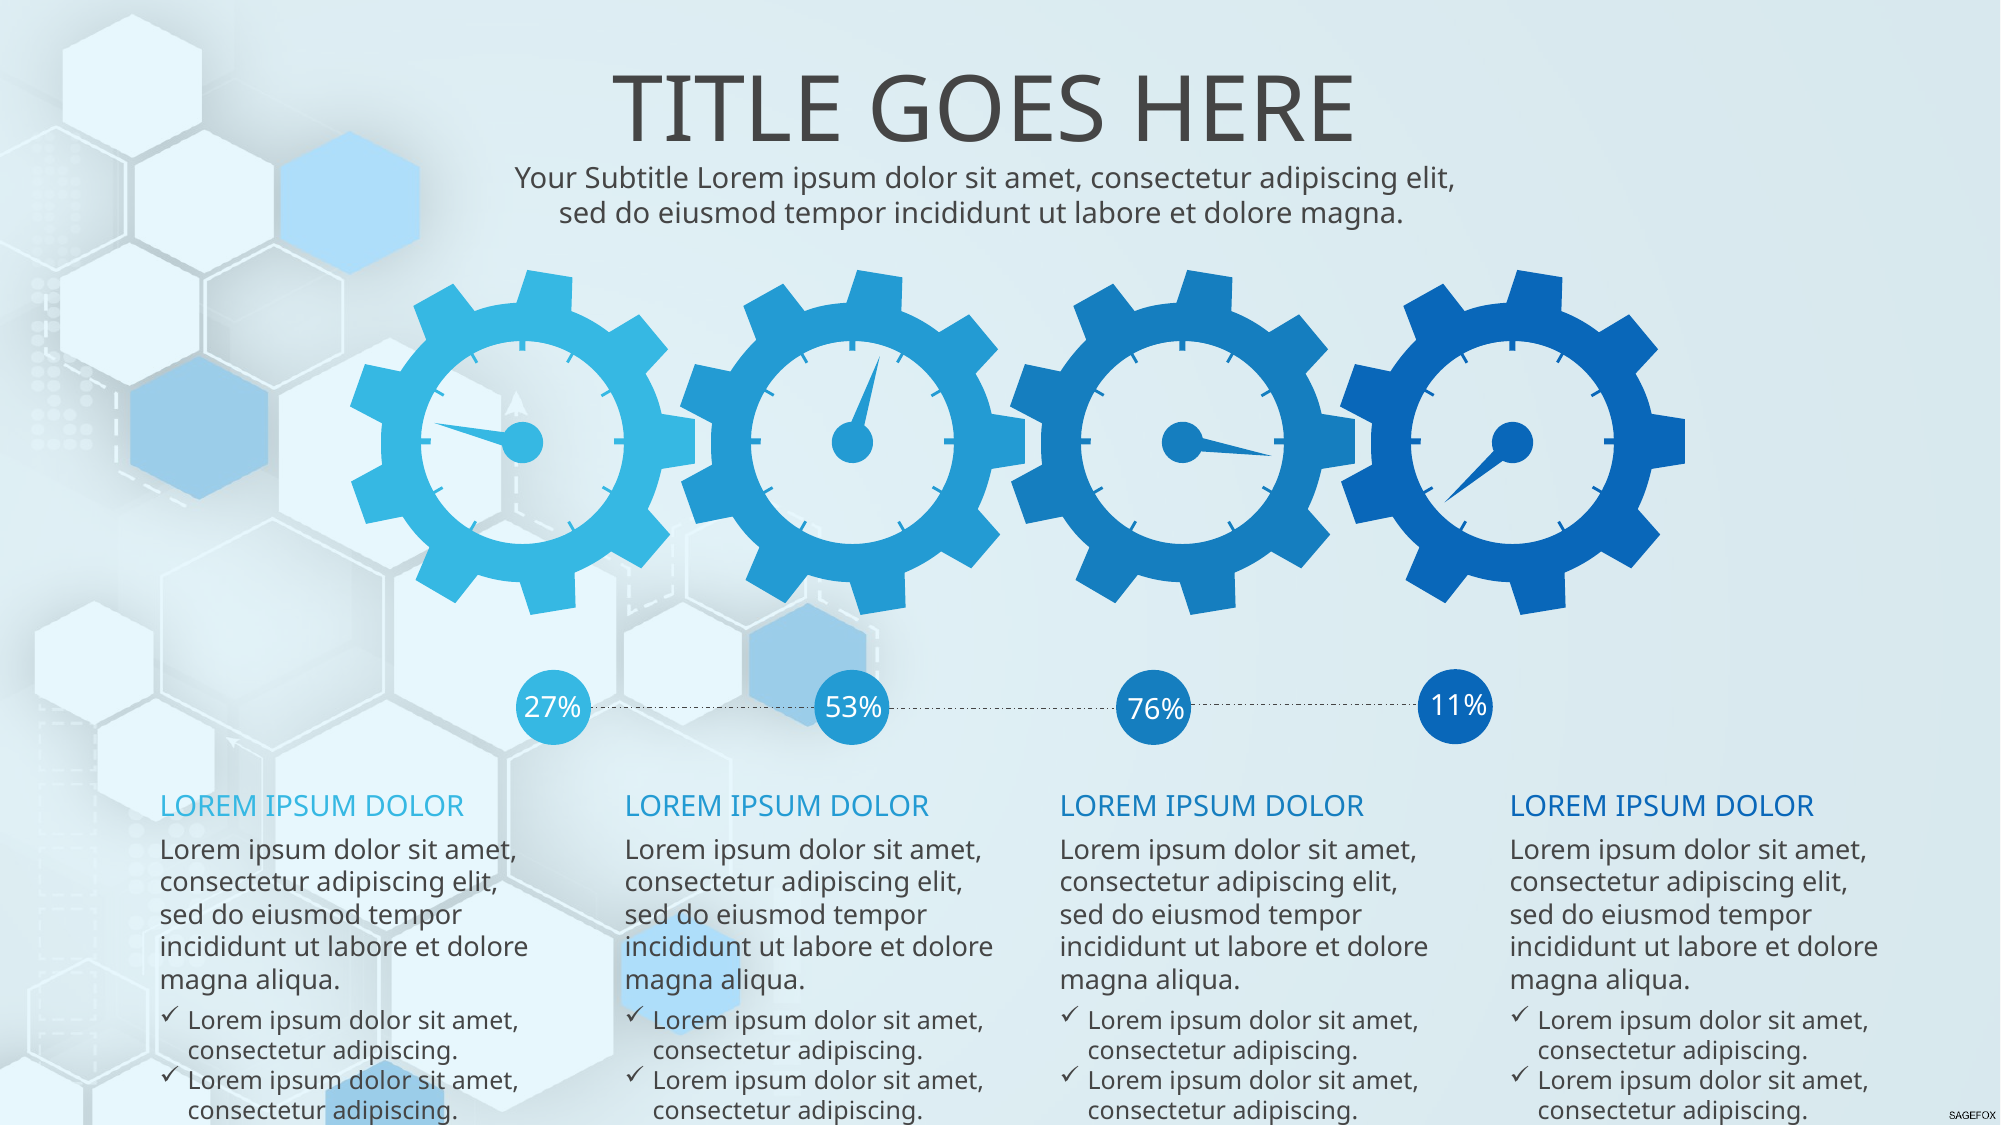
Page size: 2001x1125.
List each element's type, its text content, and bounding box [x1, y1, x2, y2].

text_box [763, 353, 942, 532]
text_box LOREM IPSUM DOLOR Lorem ipsum dolor sit amet, consectetur adipiscing elit, sed do eiusmod tempor incididunt ut labore et dolore magna aliqua. Lorem ipsum dolor sit amet, consectetur adipiscing. Lorem ipsum dolor sit amet, consectetur adipiscing. [1044, 779, 1450, 1125]
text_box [1339, 269, 1685, 615]
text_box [507, 669, 598, 745]
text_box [1413, 669, 1504, 745]
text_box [349, 269, 679, 615]
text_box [1423, 353, 1602, 532]
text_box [808, 669, 899, 745]
text_box LOREM IPSUM DOLOR Lorem ipsum dolor sit amet, consectetur adipiscing elit, sed do eiusmod tempor incididunt ut labore et dolore magna aliqua. Lorem ipsum dolor sit amet, consectetur adipiscing. Lorem ipsum dolor sit amet, consectetur adipiscing. [1494, 779, 1900, 1125]
text_box LOREM IPSUM DOLOR Lorem ipsum dolor sit amet, consectetur adipiscing elit, sed do eiusmod tempor incididunt ut labore et dolore magna aliqua. Lorem ipsum dolor sit amet, consectetur adipiscing. Lorem ipsum dolor sit amet, consectetur adipiscing. [144, 779, 550, 1125]
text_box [679, 269, 1009, 615]
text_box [1009, 269, 1339, 615]
text_box LOREM IPSUM DOLOR Lorem ipsum dolor sit amet, consectetur adipiscing elit, sed do eiusmod tempor incididunt ut labore et dolore magna aliqua. Lorem ipsum dolor sit amet, consectetur adipiscing. Lorem ipsum dolor sit amet, consectetur adipiscing. [609, 779, 1015, 1125]
text_box TITLE GOES HERE Your Subtitle Lorem ipsum dolor sit amet, consectetur adipiscing elit, sed do eiusmod tempor incididunt ut labore et dolore magna. [491, 42, 1480, 269]
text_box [433, 353, 612, 532]
picture [1925, 0, 2001, 1125]
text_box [1111, 669, 1202, 745]
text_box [1093, 353, 1272, 532]
